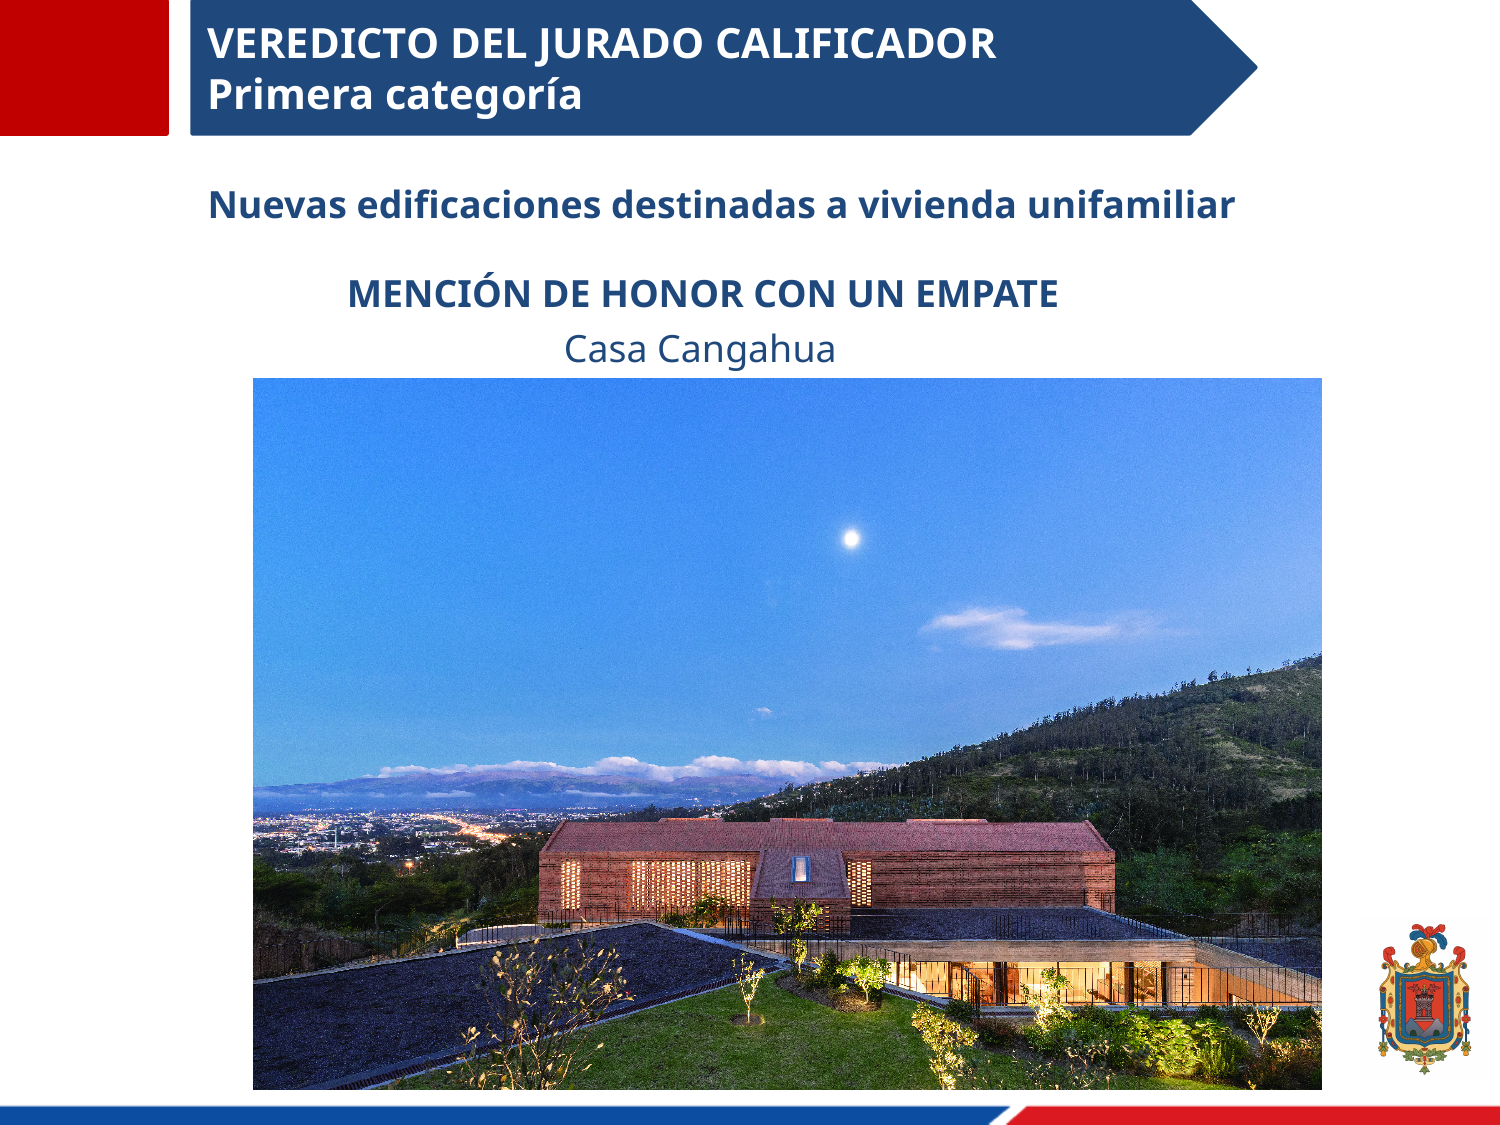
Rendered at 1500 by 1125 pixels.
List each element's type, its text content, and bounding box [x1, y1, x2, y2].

text_box MENCIÓN DE HONOR CON UN EMPATE [48, 262, 1359, 323]
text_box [0, 0, 1256, 134]
text_box Casa Cangahua [549, 317, 1204, 376]
text_box Nuevas edificaciones destinadas a vivienda unifamiliar [192, 173, 1282, 262]
picture [0, 51, 1500, 1125]
